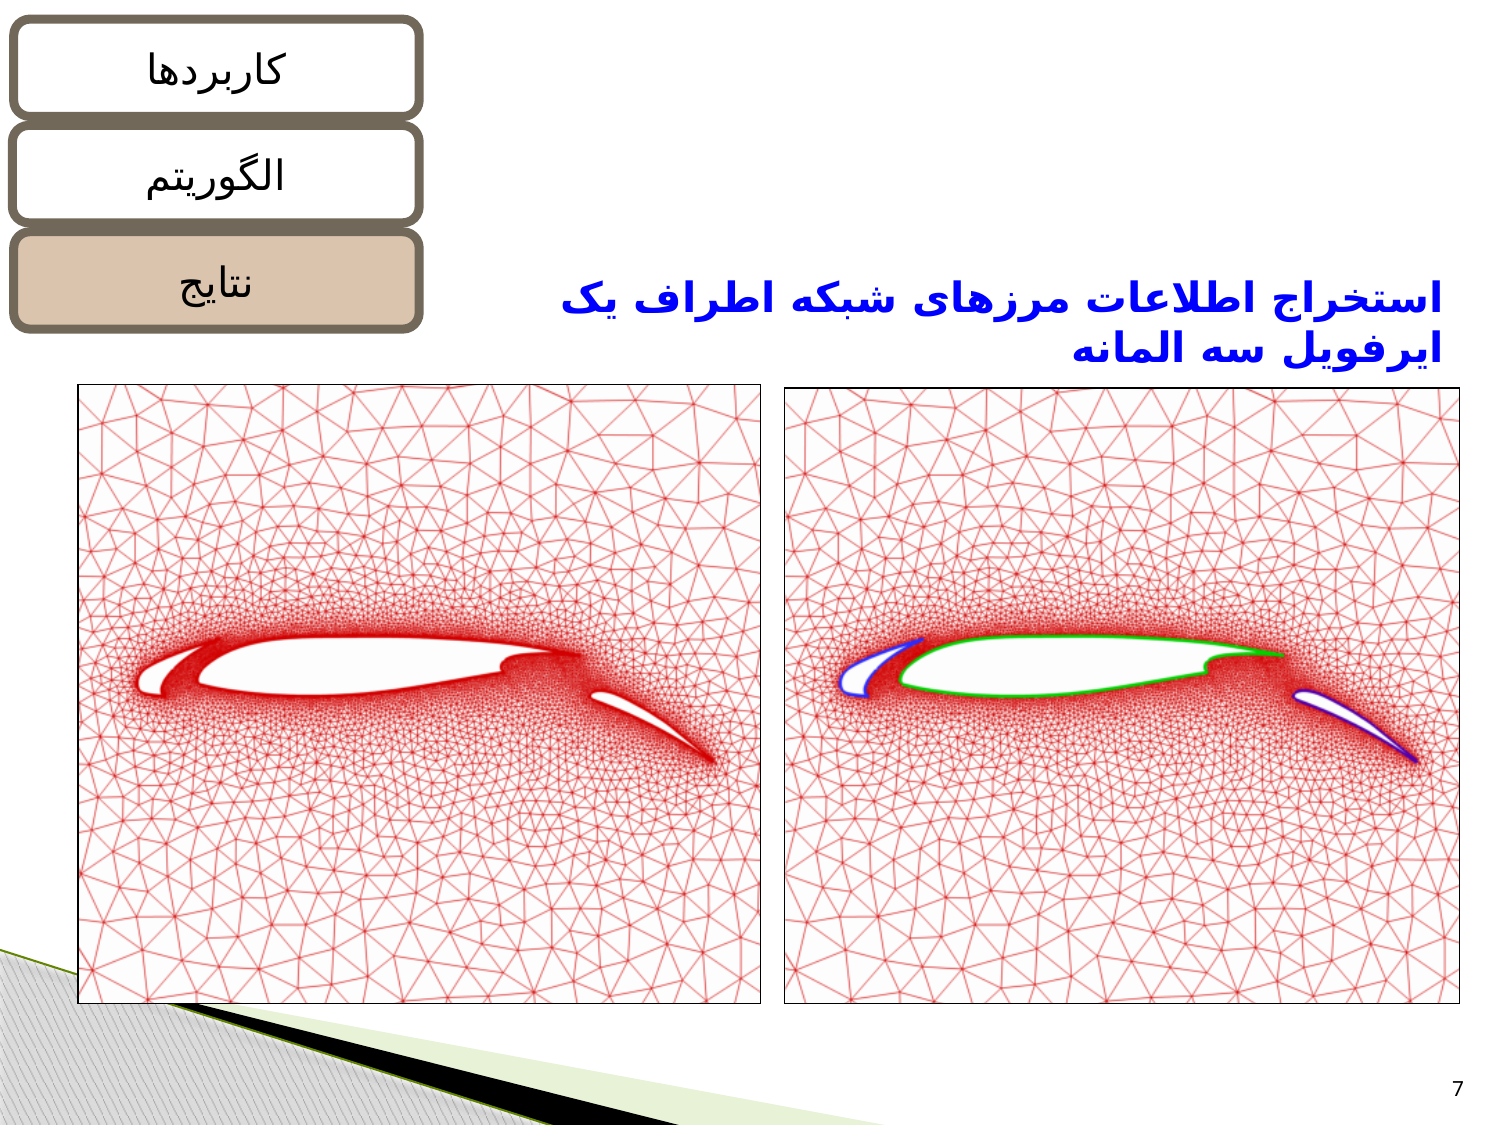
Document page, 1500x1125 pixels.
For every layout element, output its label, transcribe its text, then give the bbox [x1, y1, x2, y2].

text_box کاربردها [9, 14, 424, 122]
text_box استخراج اطلاعات مرزهای شبکه اطراف یک ایرفویل سه المانه [493, 262, 1459, 378]
text_box الگوریتم [7, 121, 424, 227]
text_box نتایج [9, 227, 424, 334]
picture [785, 388, 1460, 1003]
text_box [88, 137, 863, 199]
slide_number 7 [1418, 1051, 1479, 1112]
picture [78, 385, 761, 1003]
